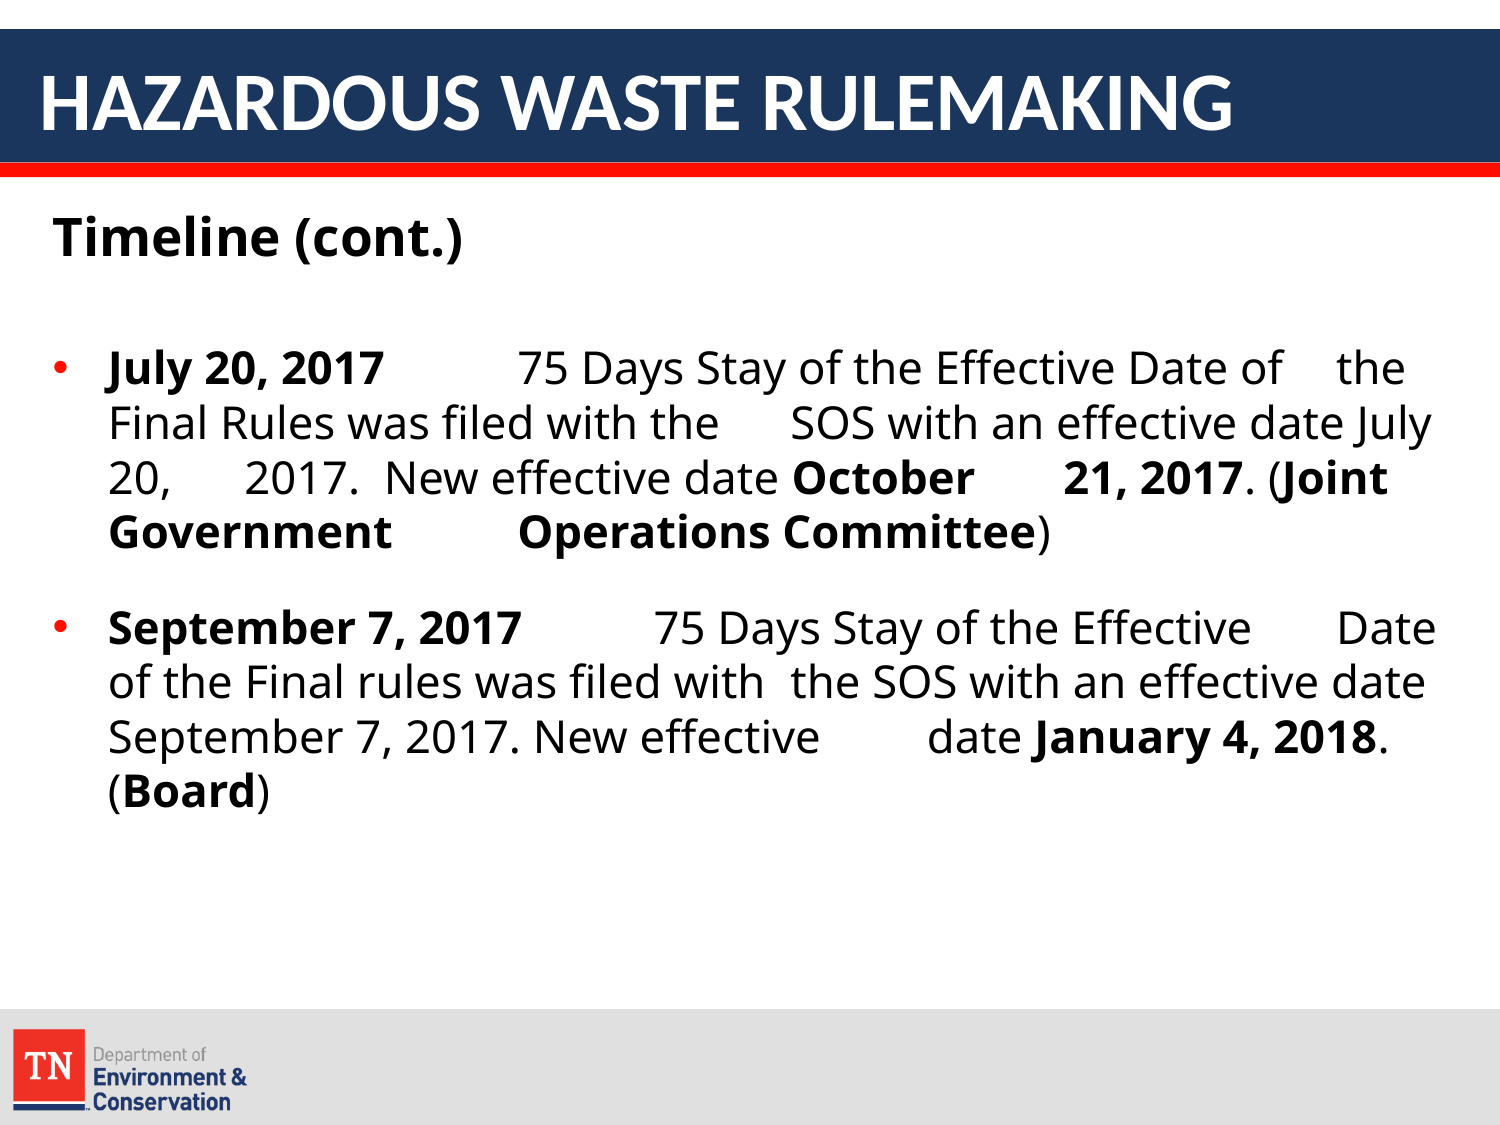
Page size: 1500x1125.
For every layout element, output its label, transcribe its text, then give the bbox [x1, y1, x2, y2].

list Timeline (cont.) July 20, 2017 75 Days Stay of the Effective Date of the Final Rules was filed with the SOS with an effective date July 20, 2017. New effective date October 21, 2017. (Joint Government Operations Committee) September 7, 2017 75 Days Stay of the Effective Date of the Final rules was filed with the SOS with an effective date September 7, 2017. New effective date January 4, 2018. (Board) [37, 195, 1475, 1010]
picture [0, 1009, 260, 1125]
title HAZARDOUS WASTE RULEMAKING [24, 29, 1475, 165]
